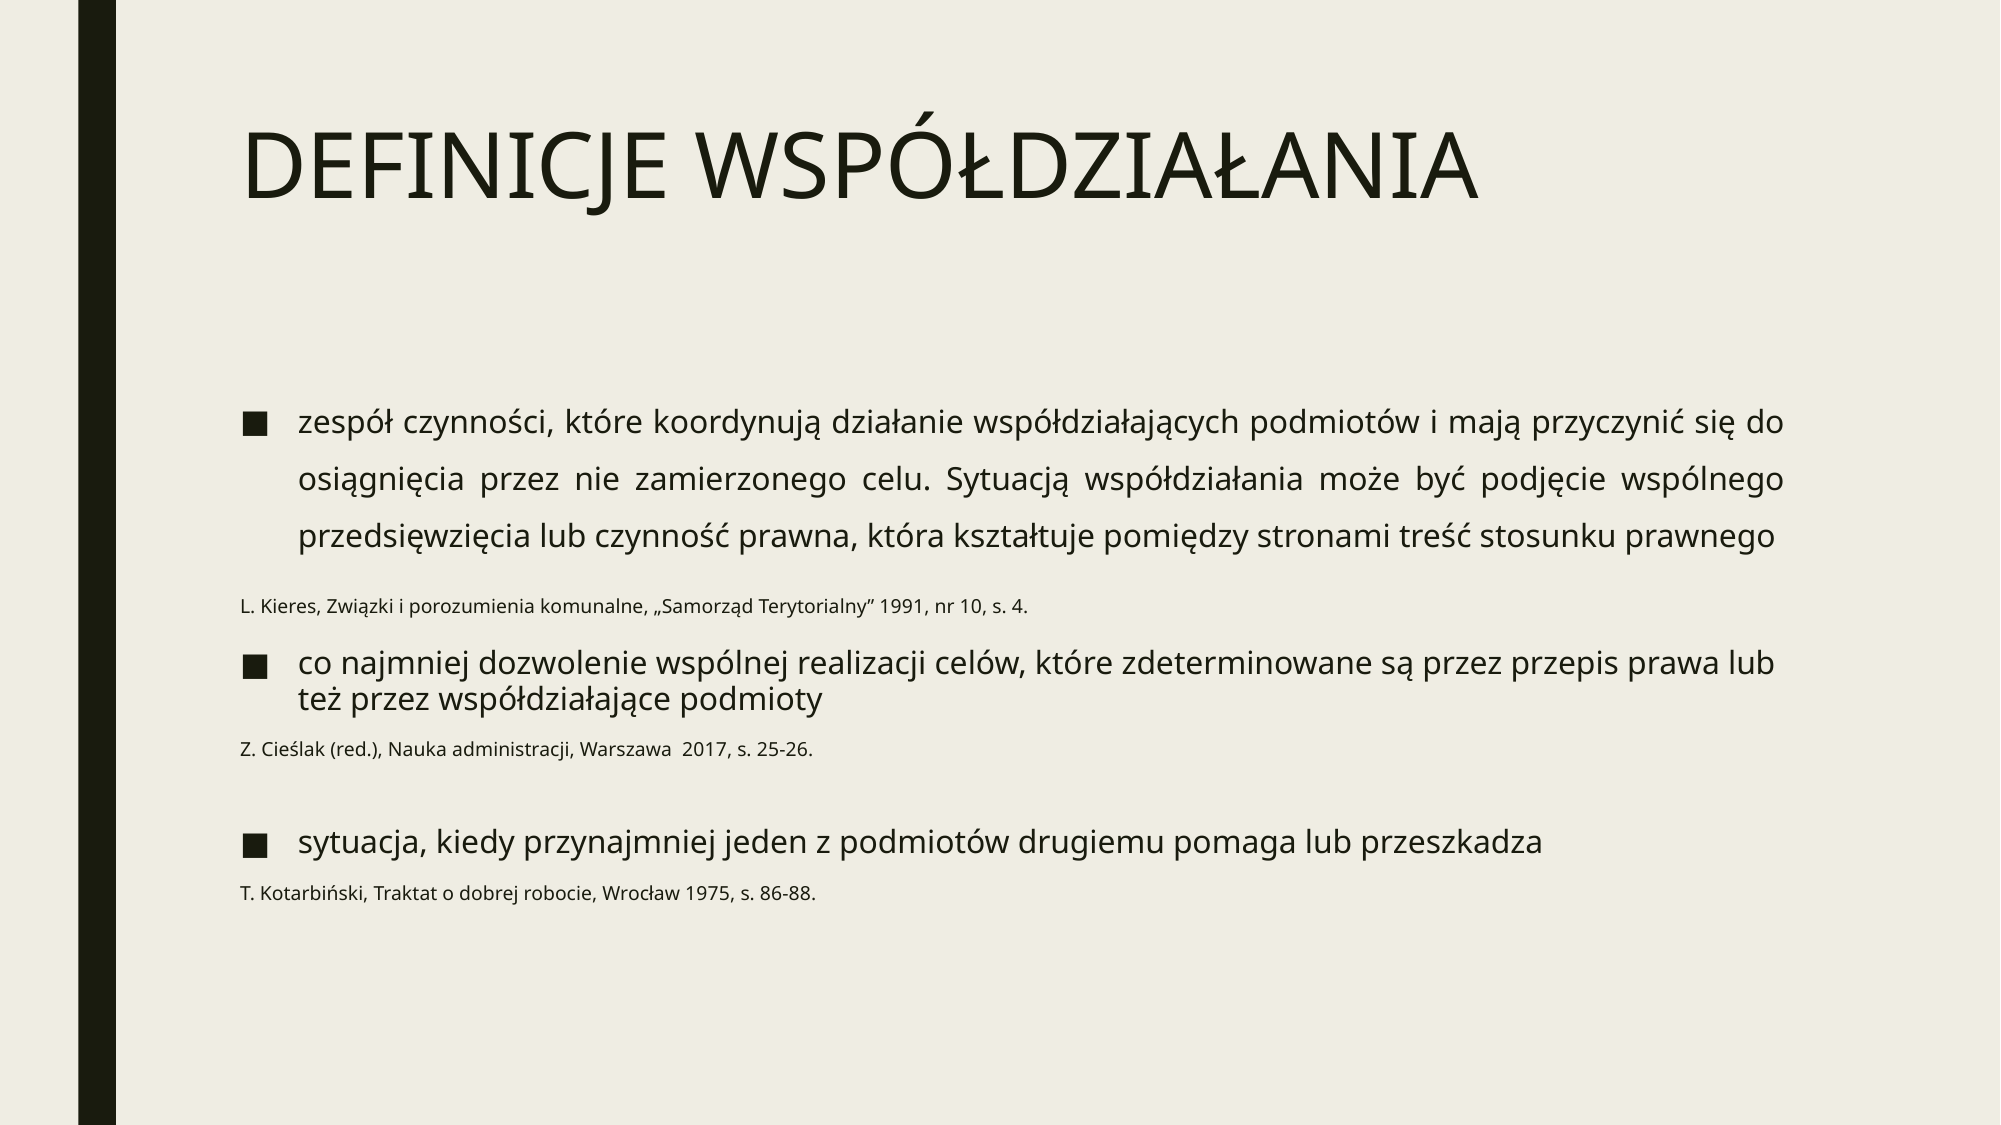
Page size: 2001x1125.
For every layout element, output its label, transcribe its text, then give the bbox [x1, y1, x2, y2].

list zespół czynności, które koordynują działanie współdziałających podmiotów i mają przyczynić się do osiągnięcia przez nie zamierzonego celu. Sytuacją współdziałania może być podjęcie wspólnego przedsięwzięcia lub czynność prawna, która kształtuje pomiędzy stronami treść stosunku prawnego L. Kieres, Związki i porozumienia komunalne, „Samorząd Terytorialny” 1991, nr 10, s. 4. co najmniej dozwolenie wspólnej realizacji celów, które zdeterminowane są przez przepis prawa lub też przez współdziałające podmioty Z. Cieślak (red.), Nauka administracji, Warszawa 2017, s. 25-26. sytuacja, kiedy przynajmniej jeden z podmiotów drugiemu pomaga lub przeszkadza T. Kotarbiński, Traktat o dobrej robocie, Wrocław 1975, s. 86-88. [225, 375, 1800, 963]
title DEFINICJE WSPÓŁDZIAŁANIA [225, 112, 1800, 357]
